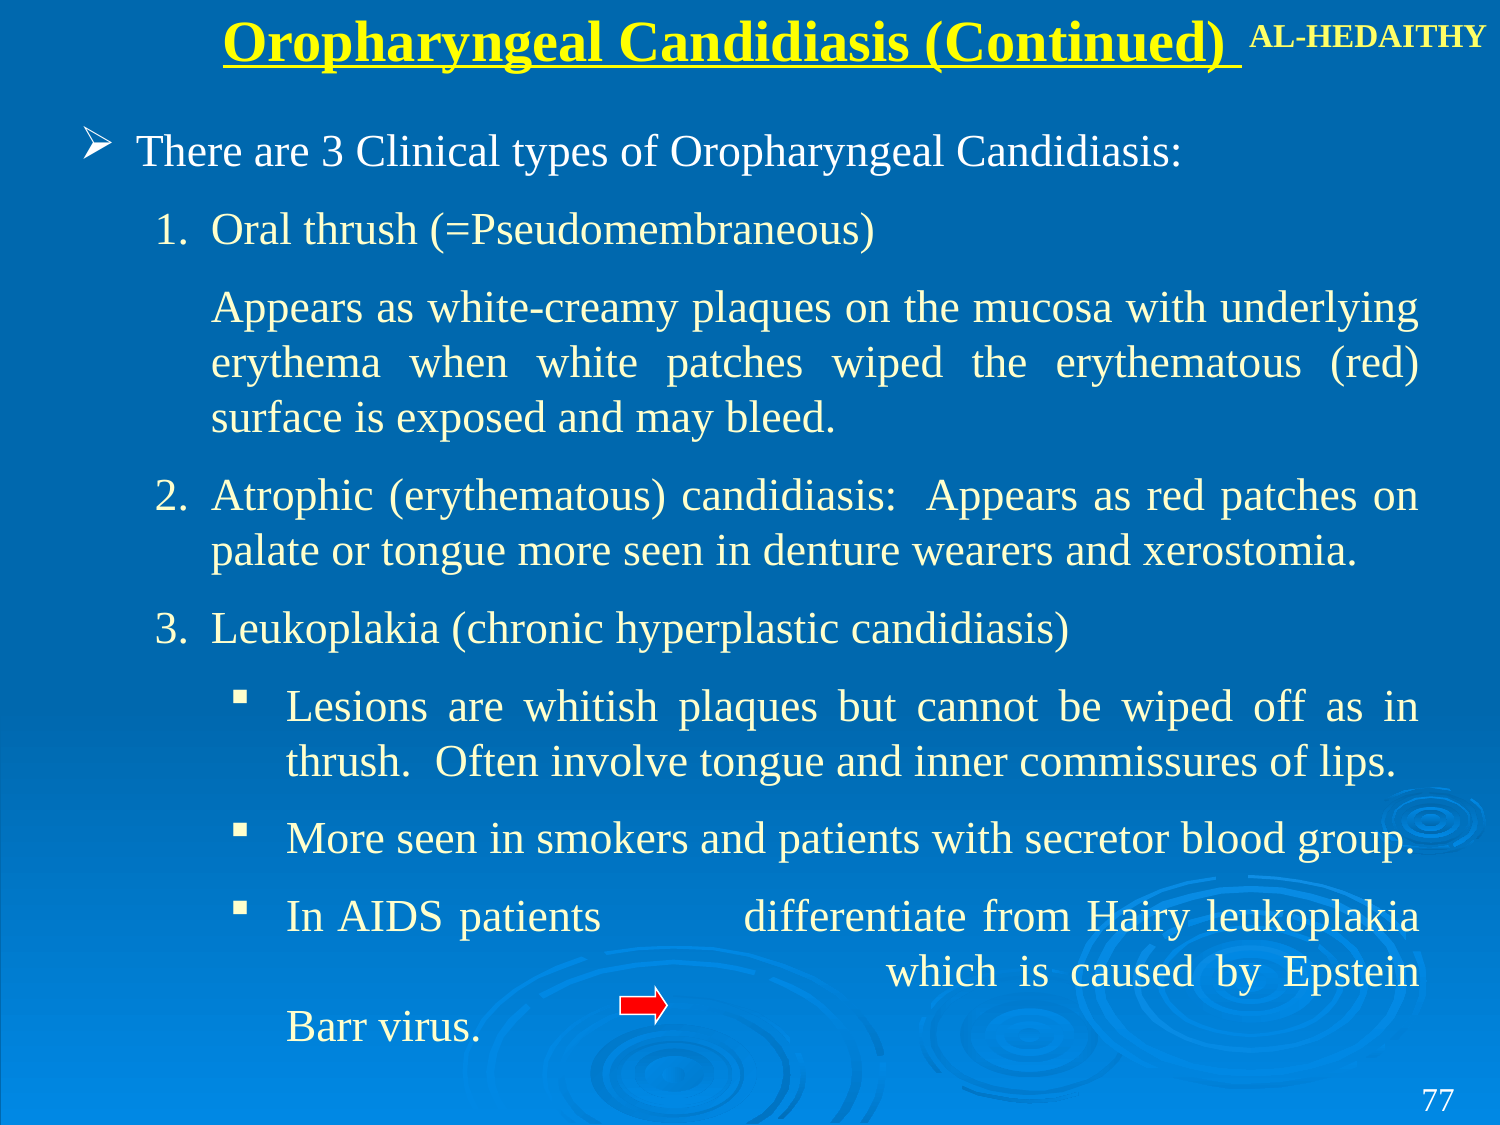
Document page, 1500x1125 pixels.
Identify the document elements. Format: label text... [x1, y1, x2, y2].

text_box AL-HEDAITHY [1234, 7, 1500, 62]
text_box There are 3 Clinical types of Oropharyngeal Candidiasis: Oral thrush (=Pseudomembraneous) Appears as white-creamy plaques on the mucosa with underlying erythema when white patches wiped the erythematous (red) surface is exposed and may bleed. Atrophic (erythematous) candidiasis: Appears as red patches on palate or tongue more seen in denture wearers and xerostomia. Leukoplakia (chronic hyperplastic candidiasis) Lesions are whitish plaques but cannot be wiped off as in thrush. Often involve tongue and inner commissures of lips. More seen in smokers and patients with secretor blood group. In AIDS patients differentiate from Hairy leukoplakia which is caused by Epstein Barr virus. [64, 113, 1436, 1059]
text_box [620, 987, 668, 1024]
text_box [135, 830, 1282, 891]
text_box Oropharyngeal Candidiasis (Continued) [194, 0, 1270, 81]
text_box 77 [1370, 1070, 1500, 1125]
